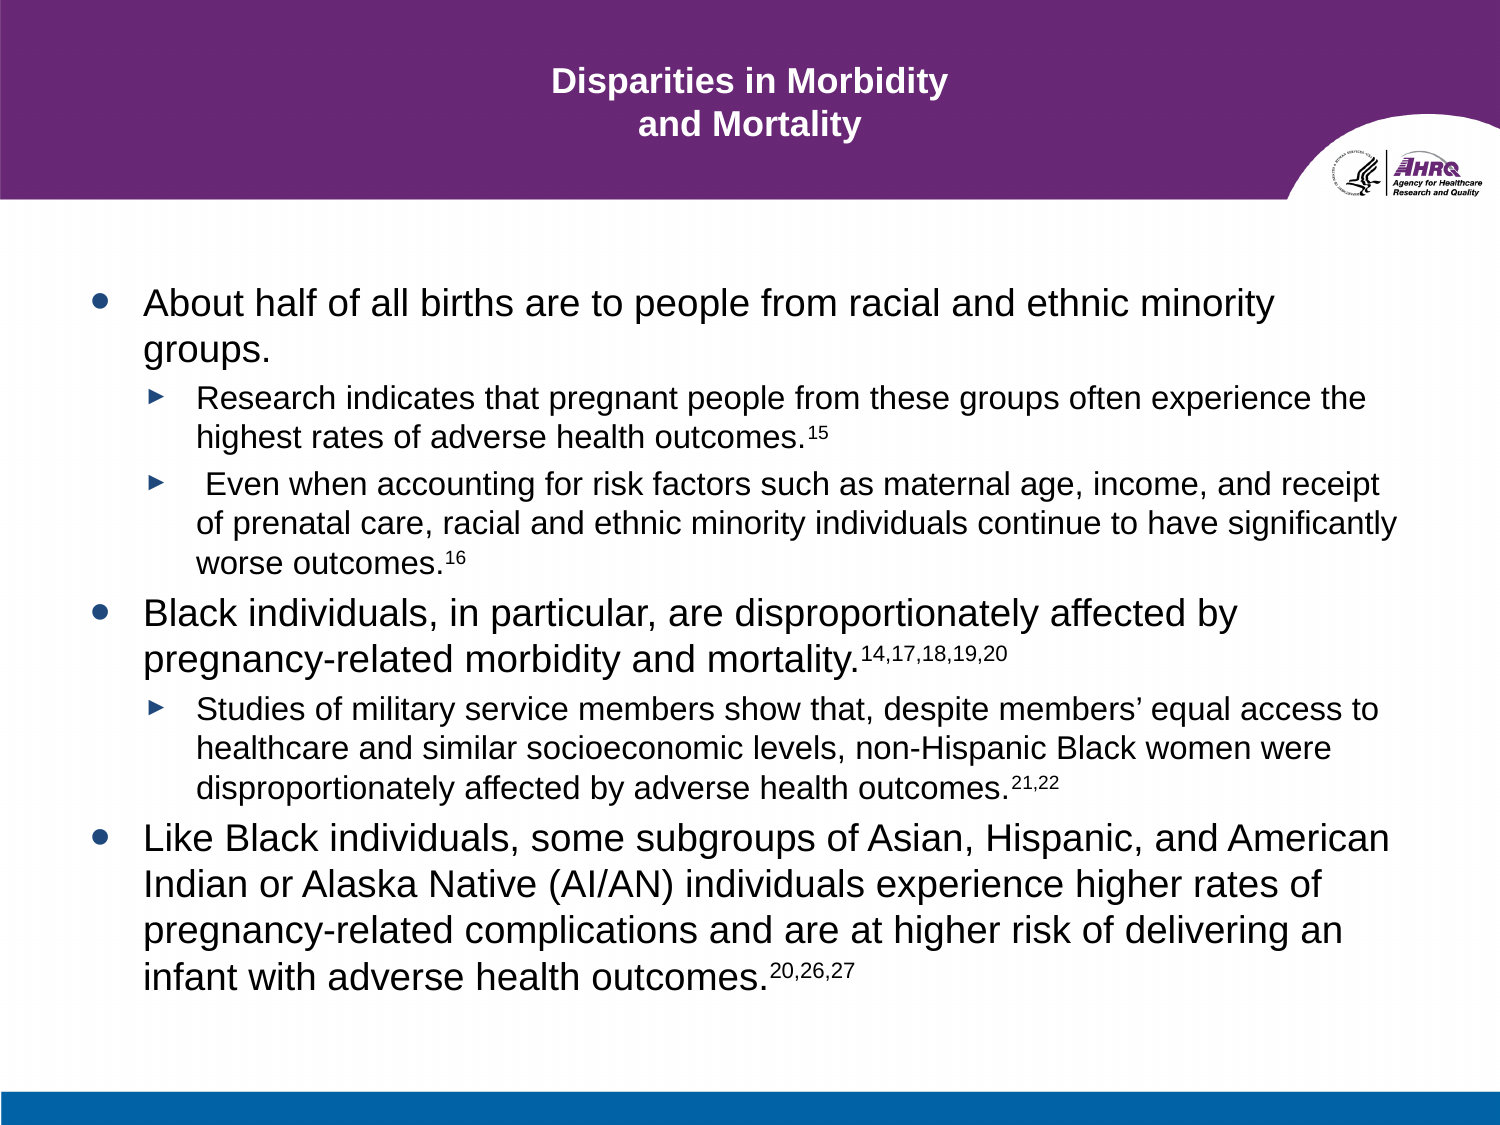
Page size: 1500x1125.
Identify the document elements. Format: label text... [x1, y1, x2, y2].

title Disparities in Morbidity and Mortality [206, 50, 1294, 152]
list About half of all births are to people from racial and ethnic minority groups. Research indicates that pregnant people from these groups often experience the highest rates of adverse health outcomes.15 Even when accounting for risk factors such as maternal age, income, and receipt of prenatal care, racial and ethnic minority individuals continue to have significantly worse outcomes.16 Black individuals, in particular, are disproportionately affected by pregnancy-related morbidity and mortality.14,17,18,19,20 Studies of military service members show that, despite members’ equal access to healthcare and similar socioeconomic levels, non-Hispanic Black women were disproportionately affected by adverse health outcomes.21,22 Like Black individuals, some subgroups of Asian, Hispanic, and American Indian or Alaska Native (AI/AN) individuals experience higher rates of pregnancy-related complications and are at higher risk of delivering an infant with adverse health outcomes.20,26,27 [75, 270, 1425, 1013]
picture [0, 0, 1500, 1125]
